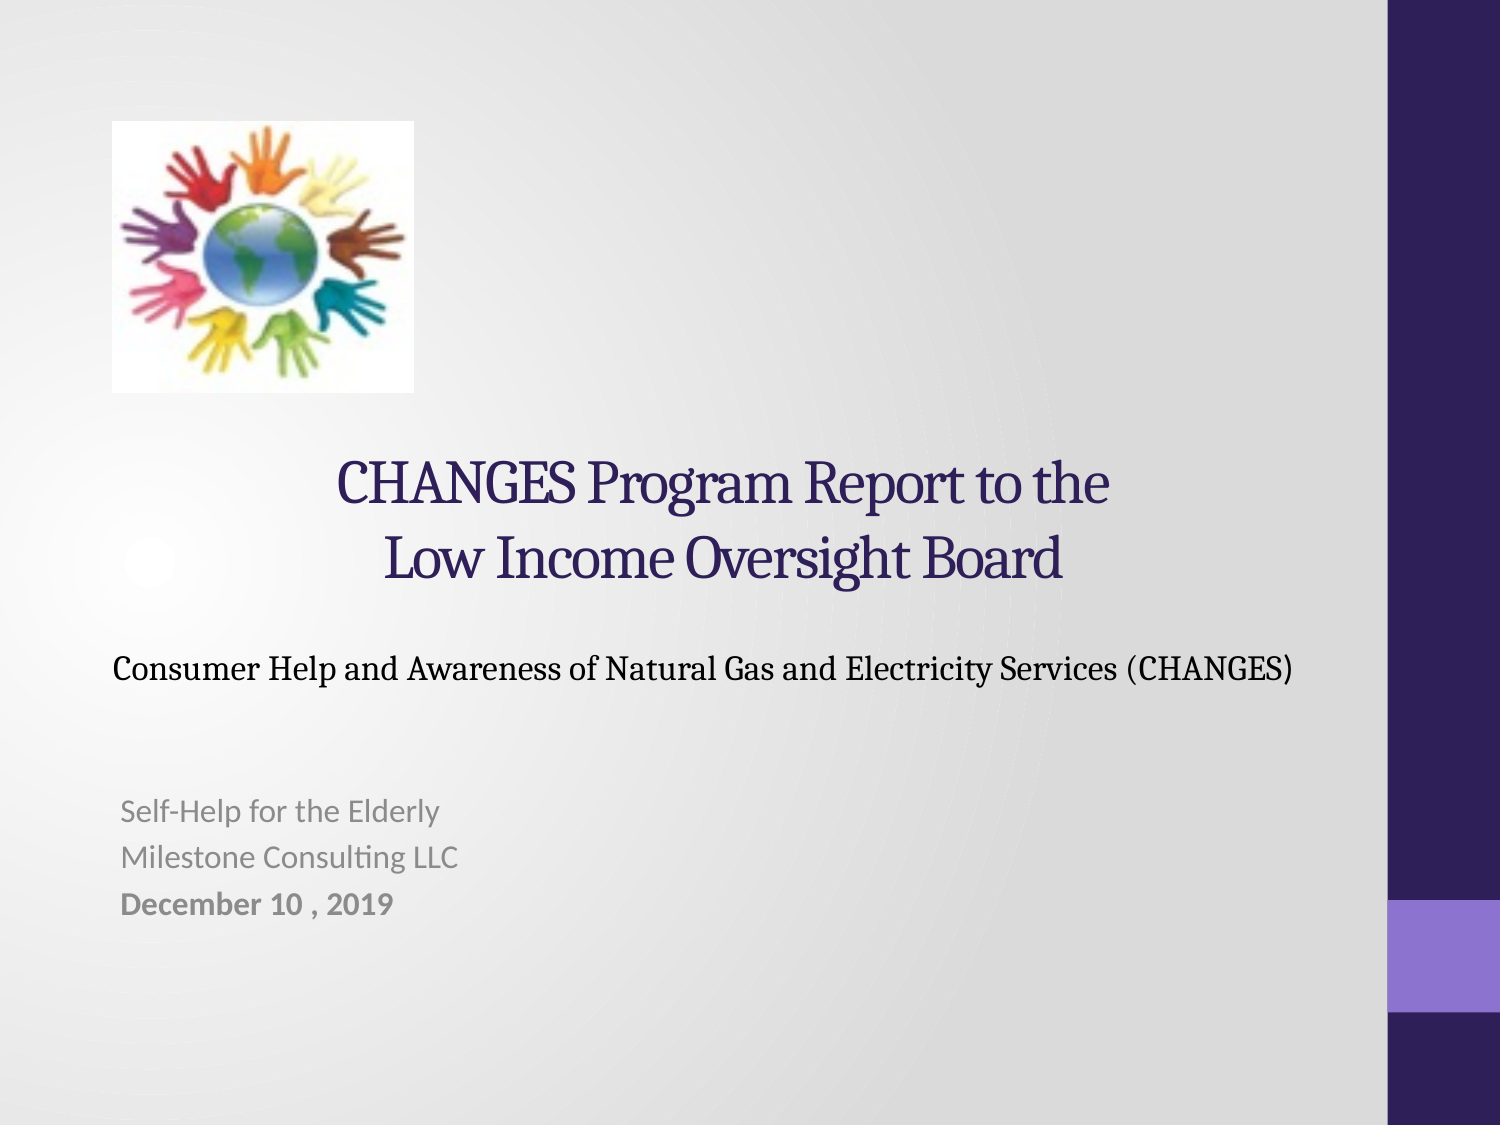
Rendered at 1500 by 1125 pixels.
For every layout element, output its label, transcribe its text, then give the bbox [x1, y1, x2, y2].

text_box Consumer Help and Awareness of Natural Gas and Electricity Services (CHANGES) [59, 638, 1347, 696]
picture [111, 120, 414, 394]
subtitle Self-Help for the Elderly Milestone Consulting LLC December 10 , 2019 [105, 781, 1181, 968]
title CHANGES Program Report to the Low Income Oversight Board [105, 412, 1343, 599]
